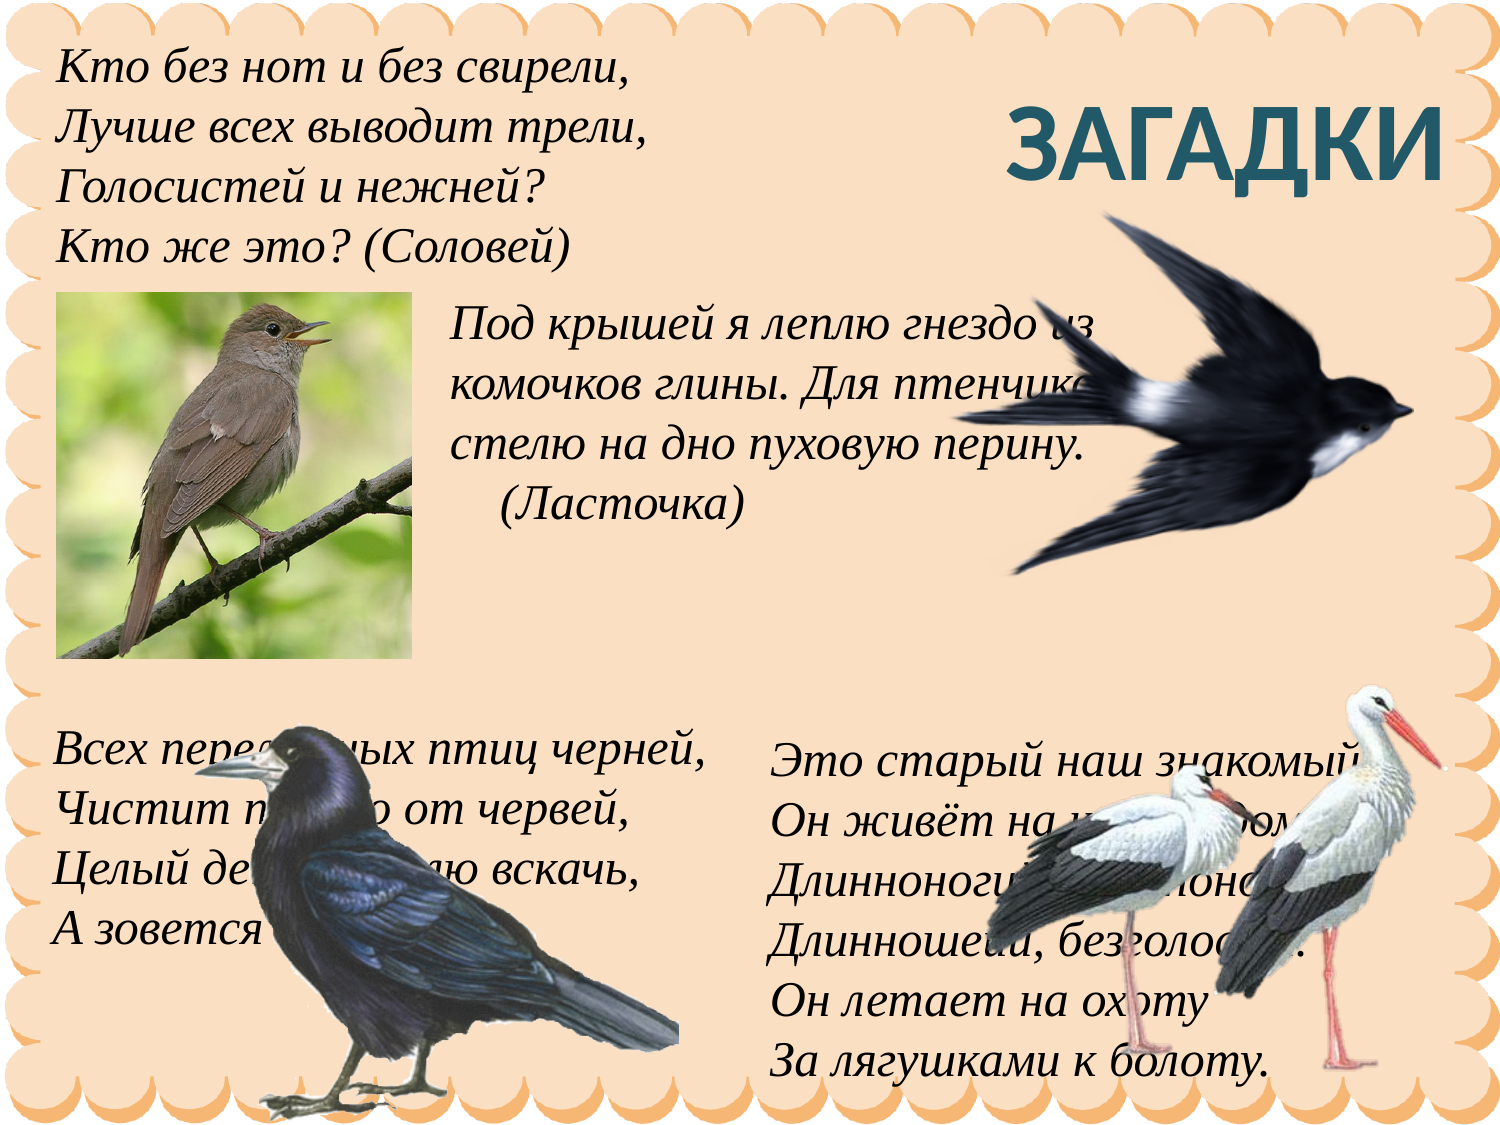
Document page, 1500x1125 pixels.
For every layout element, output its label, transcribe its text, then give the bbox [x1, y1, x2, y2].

picture [56, 292, 412, 660]
picture [944, 205, 1414, 582]
text_box Это старый наш знакомый: Он живёт на крыше дома - Длинноногий, длинноносый, Длинношеий, безголосый. Он летает на охоту За лягушками к болоту. [1489, 718, 1500, 1094]
text_box Всех перелетных птиц черней, Чистит пашню от червей, Целый день по полю вскачь, А зовется птица ... [37, 707, 788, 963]
picture [964, 658, 1489, 1087]
text_box Кто без нот и без свирели, Лучше всех выводит трели, Голосистей и нежней? Кто же это? (Соловей) [41, 25, 792, 280]
text_box ЗАГАДКИ [990, 60, 1463, 211]
picture [194, 716, 680, 1125]
text_box Под крышей я леплю гнездо из комочков глины. Для птенчиков стелю на дно пуховую перину. (Ласточка) [434, 282, 939, 537]
text_box Это старый наш знакомый: Он живёт на крыше дома - Длинноногий, длинноносый, Длинношеий, безголосый. Он летает на охоту За лягушками к болоту. [755, 718, 964, 1094]
